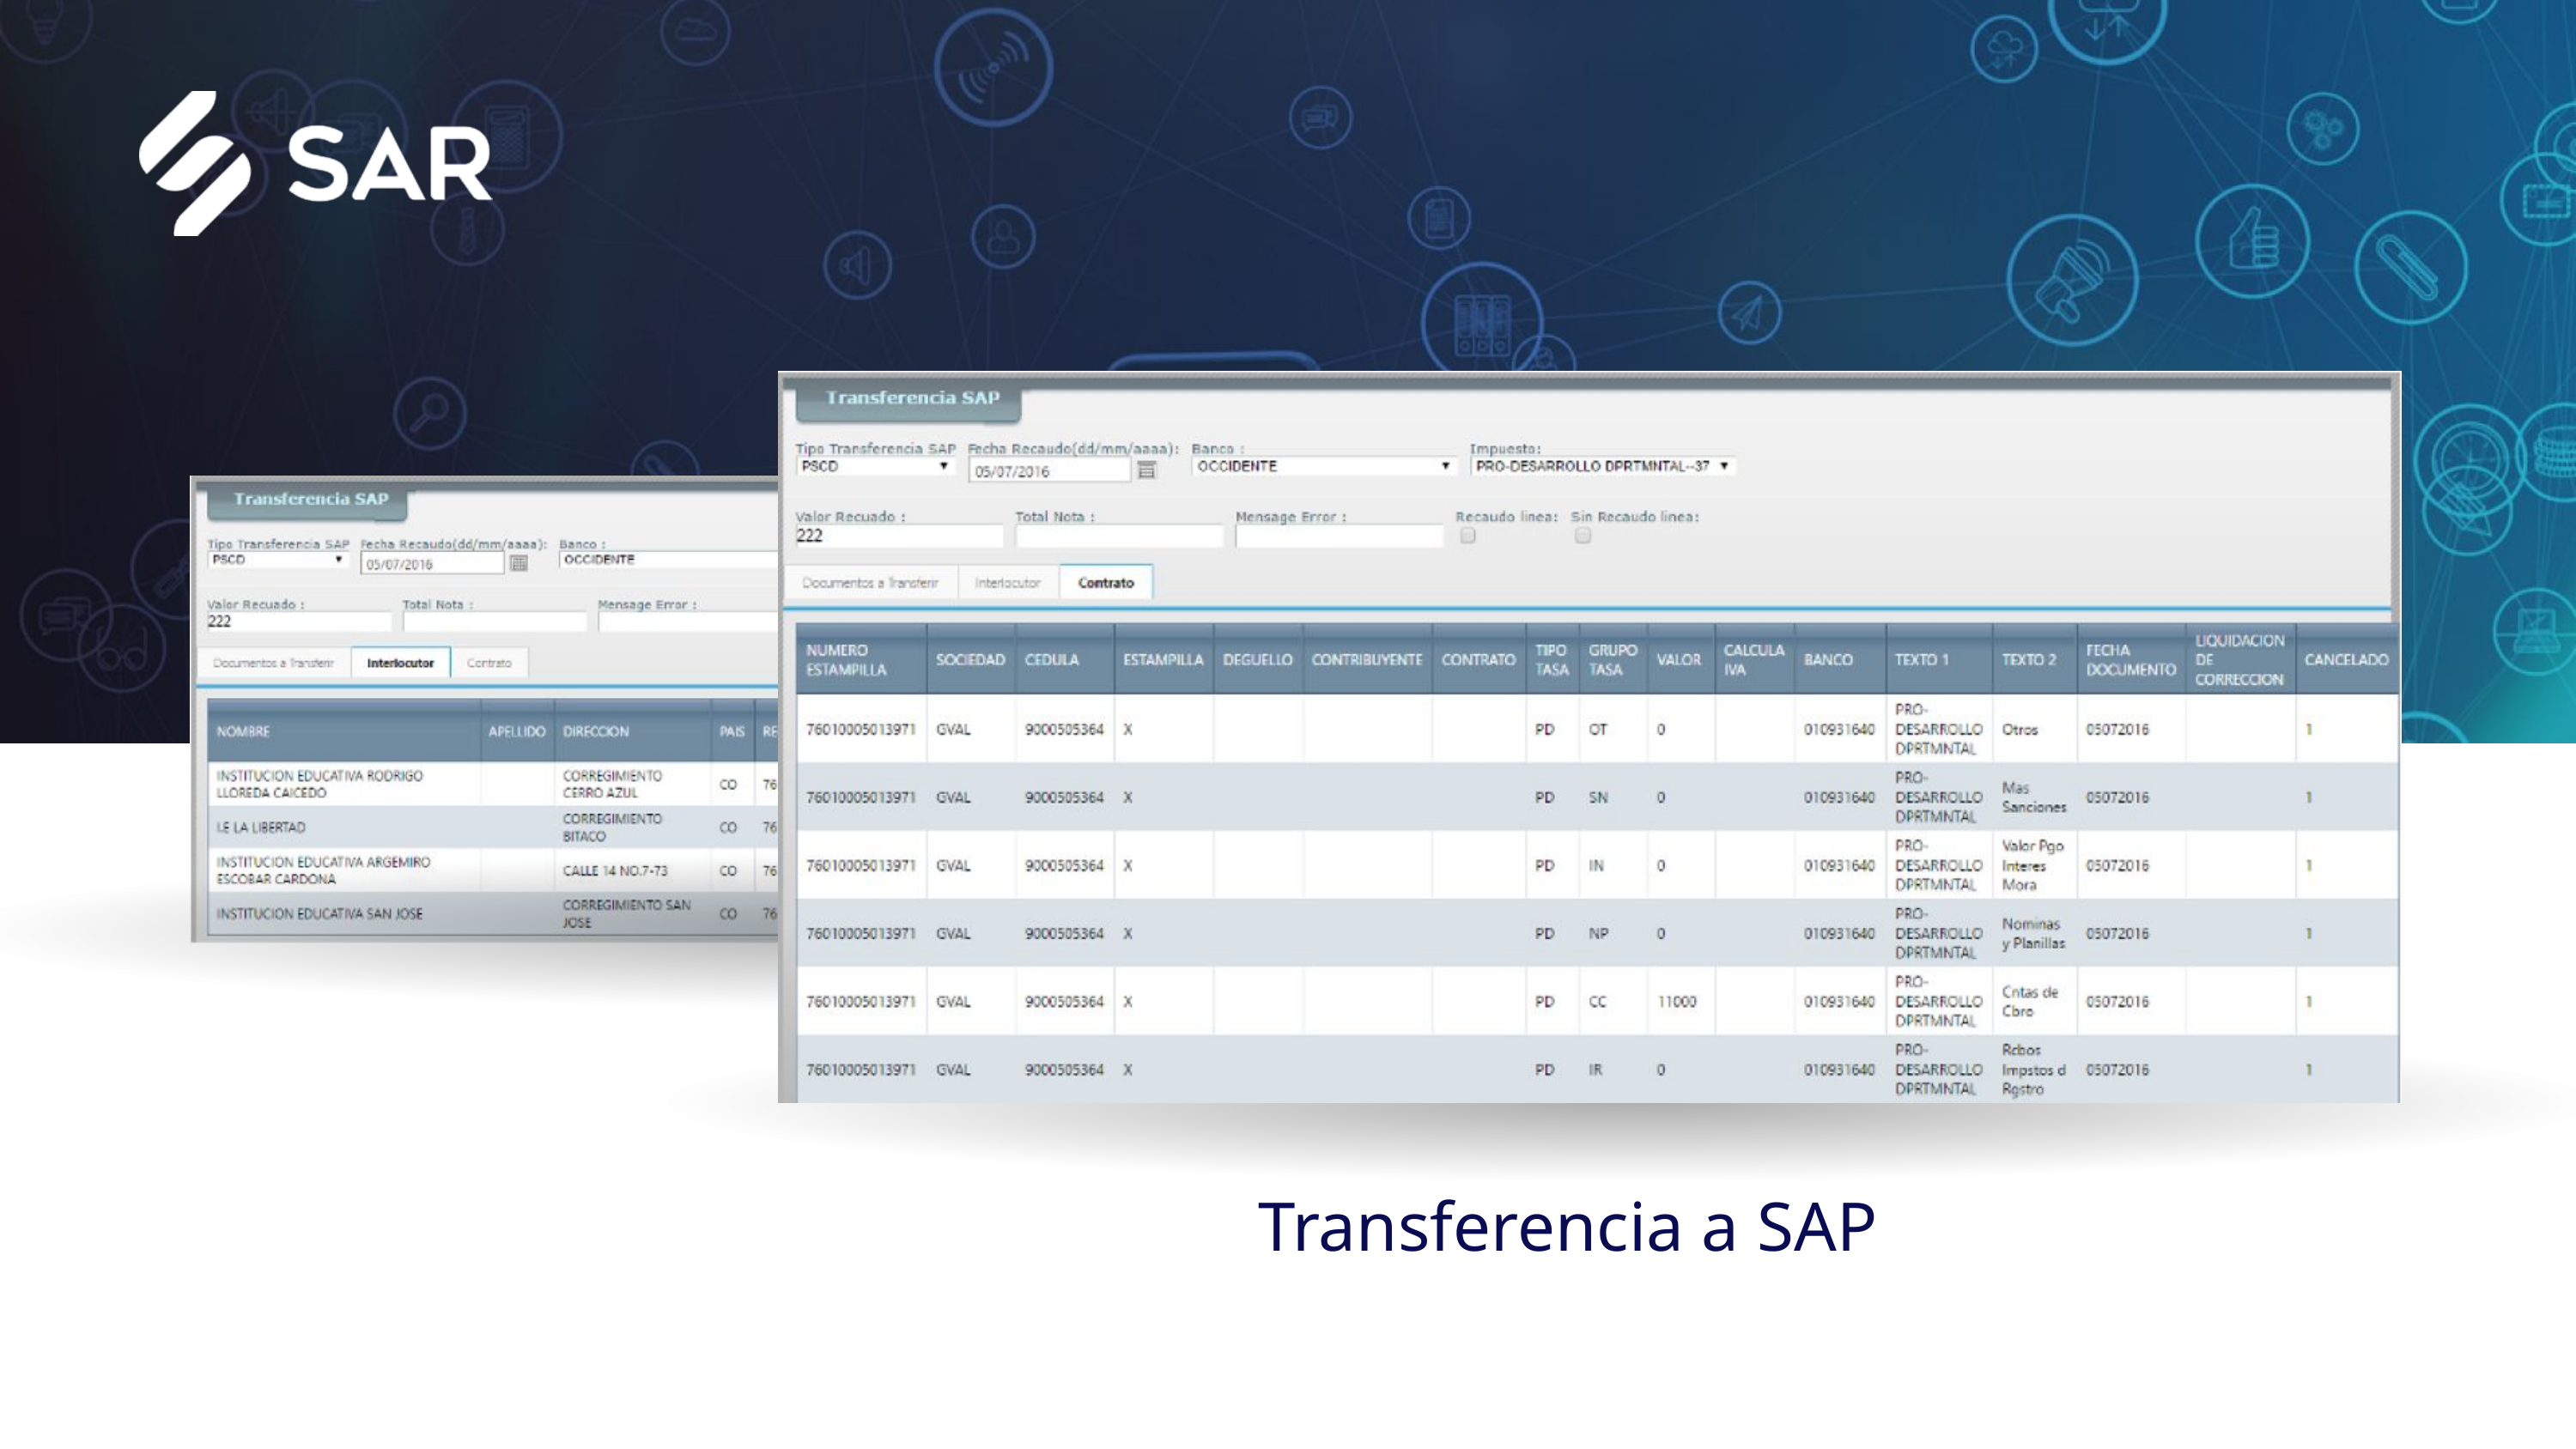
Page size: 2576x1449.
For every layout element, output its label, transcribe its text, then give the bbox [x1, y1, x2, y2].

picture [0, 0, 2576, 1180]
text_box Transferencia a SAP [1258, 1196, 1998, 1265]
